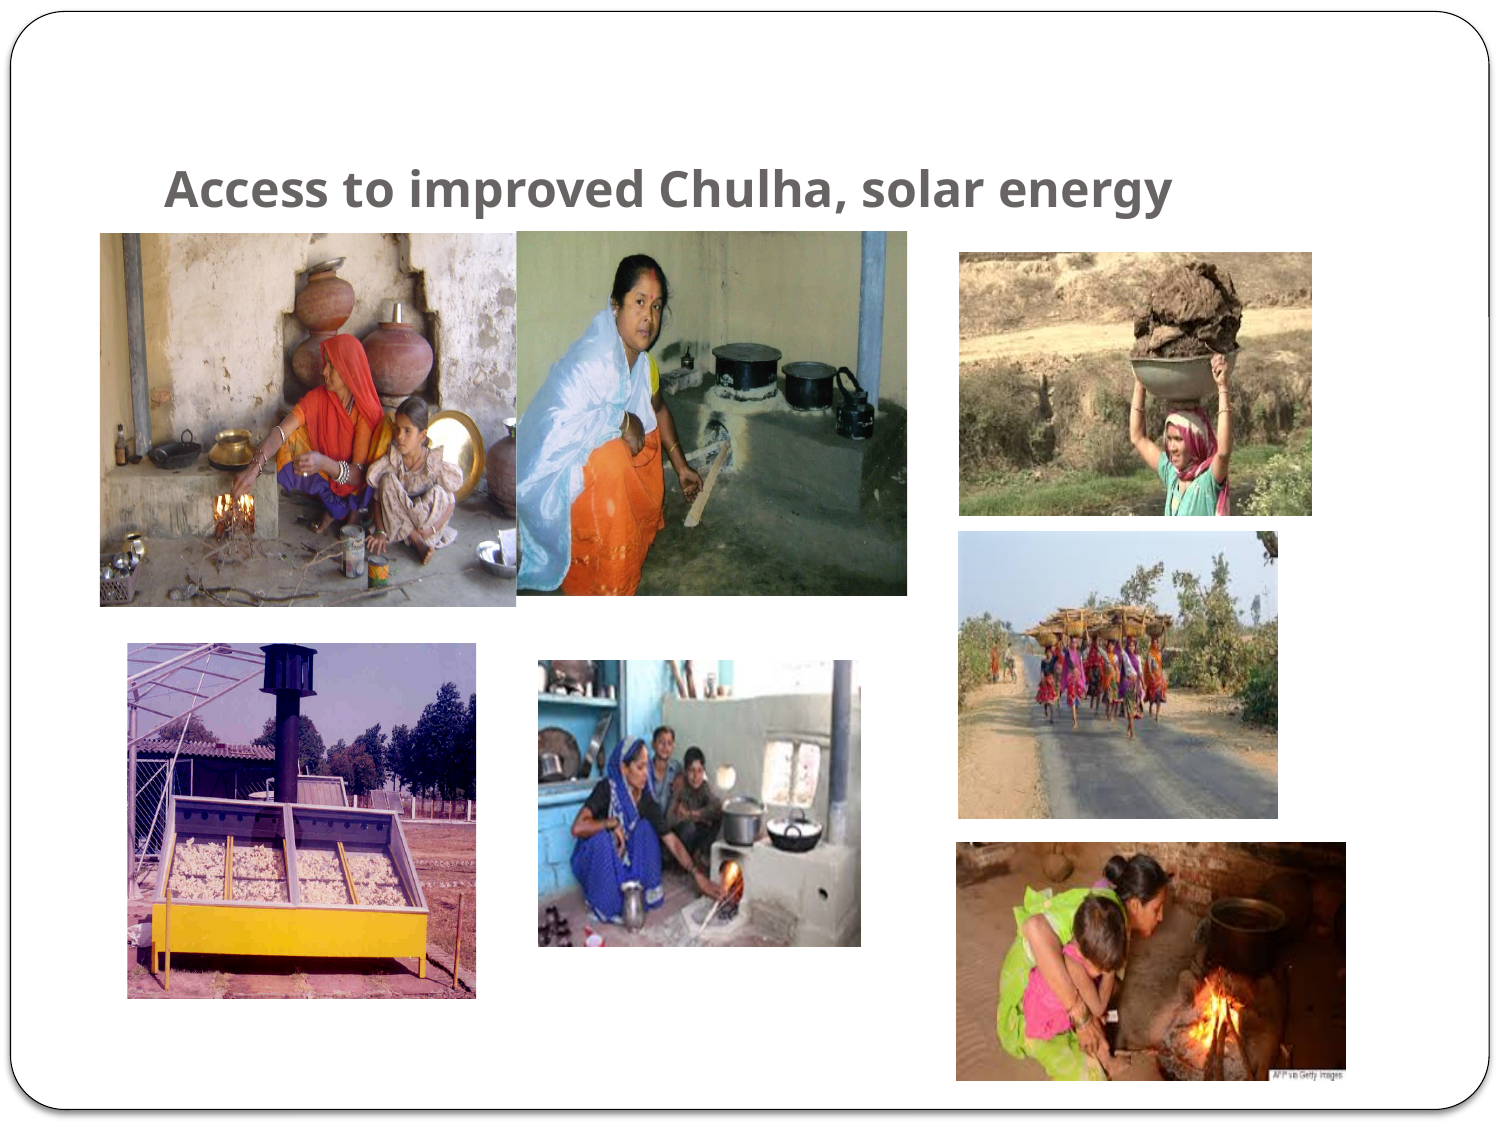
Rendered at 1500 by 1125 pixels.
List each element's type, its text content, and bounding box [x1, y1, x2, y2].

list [516, 231, 908, 596]
picture [957, 530, 1279, 819]
title Access to improved Chulha, solar energy [150, 45, 1425, 233]
picture [955, 842, 1346, 1081]
picture [99, 232, 517, 608]
picture [126, 643, 477, 1000]
picture [959, 252, 1312, 516]
picture [538, 660, 861, 948]
